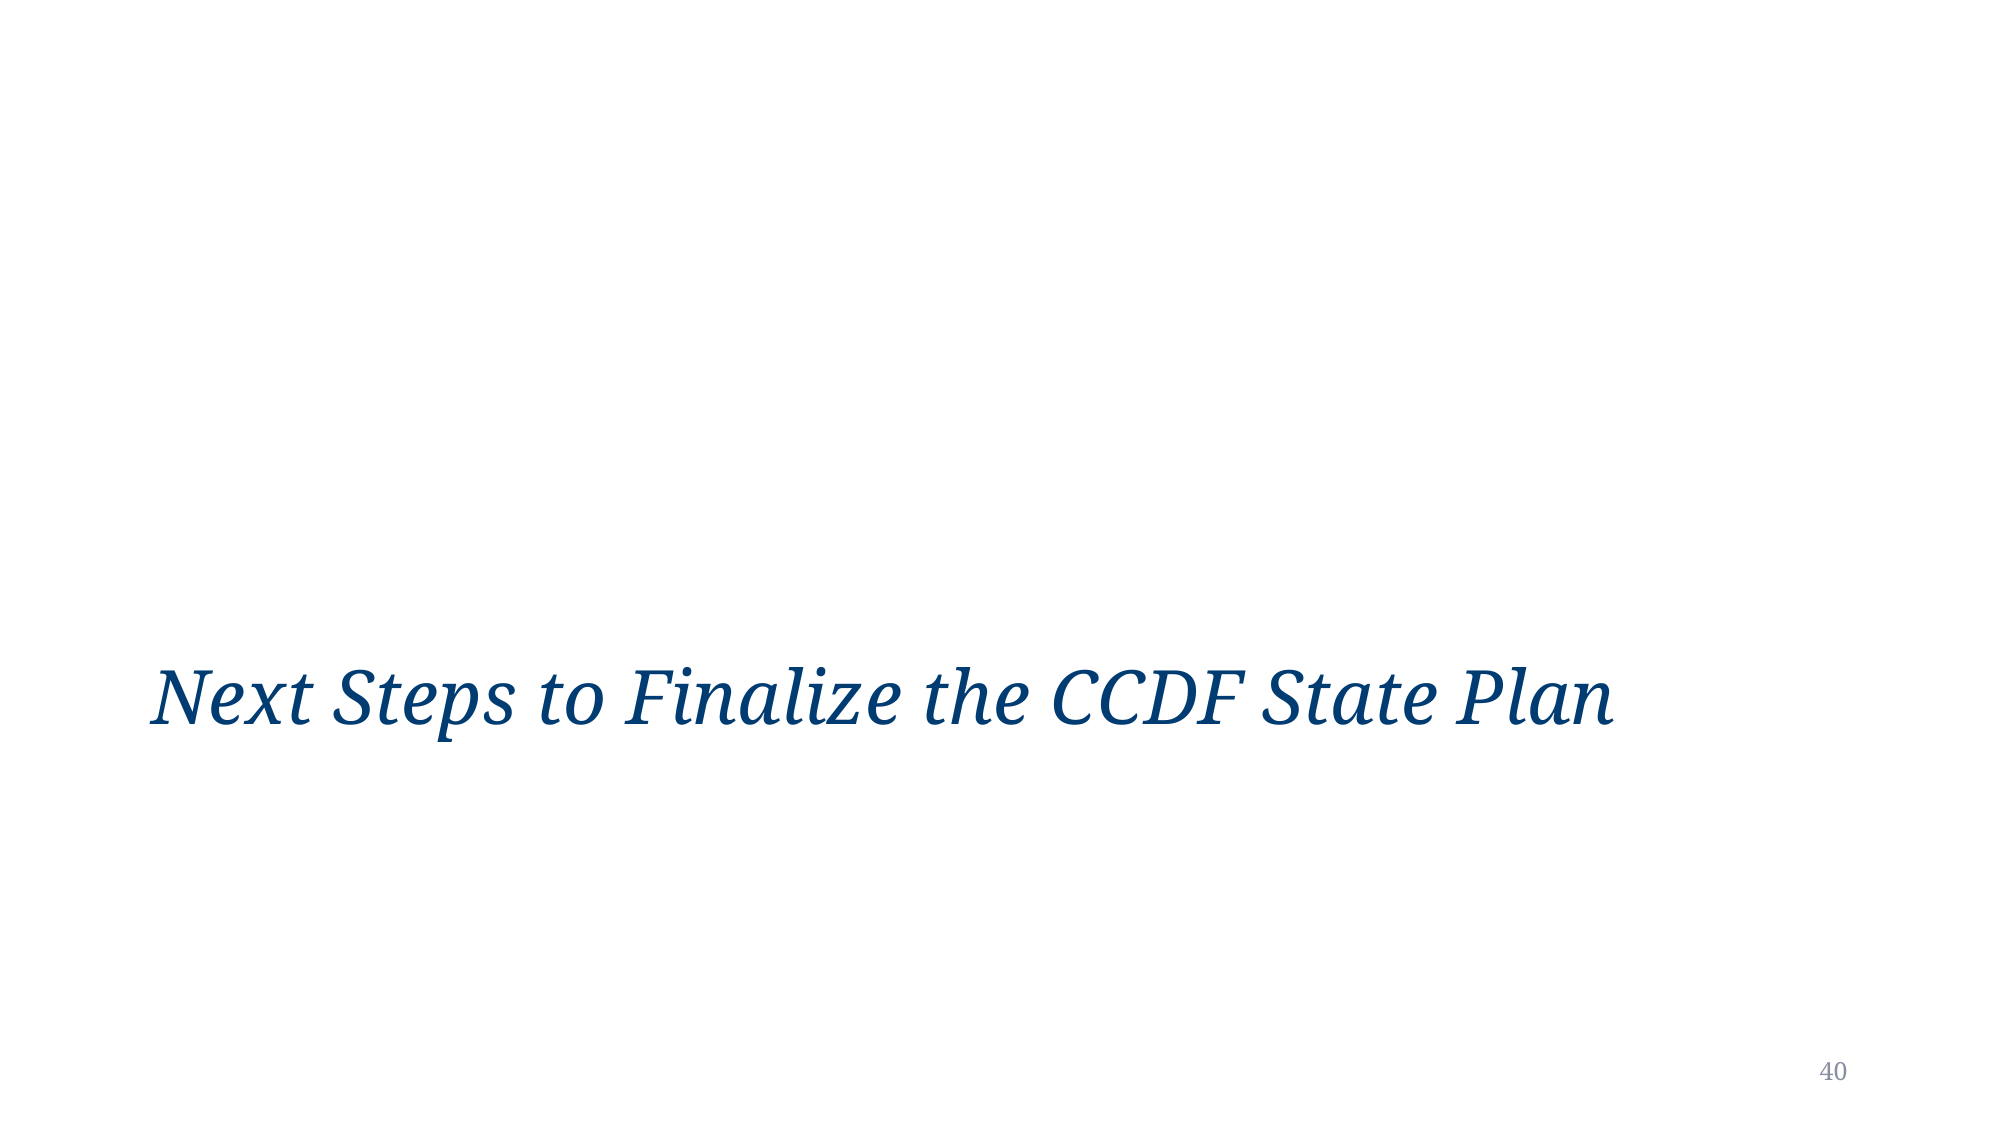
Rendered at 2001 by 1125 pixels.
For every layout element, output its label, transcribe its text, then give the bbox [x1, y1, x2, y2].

title Next Steps to Finalize the CCDF State Plan [136, 280, 1862, 749]
slide_number 40 [1412, 1042, 1863, 1103]
